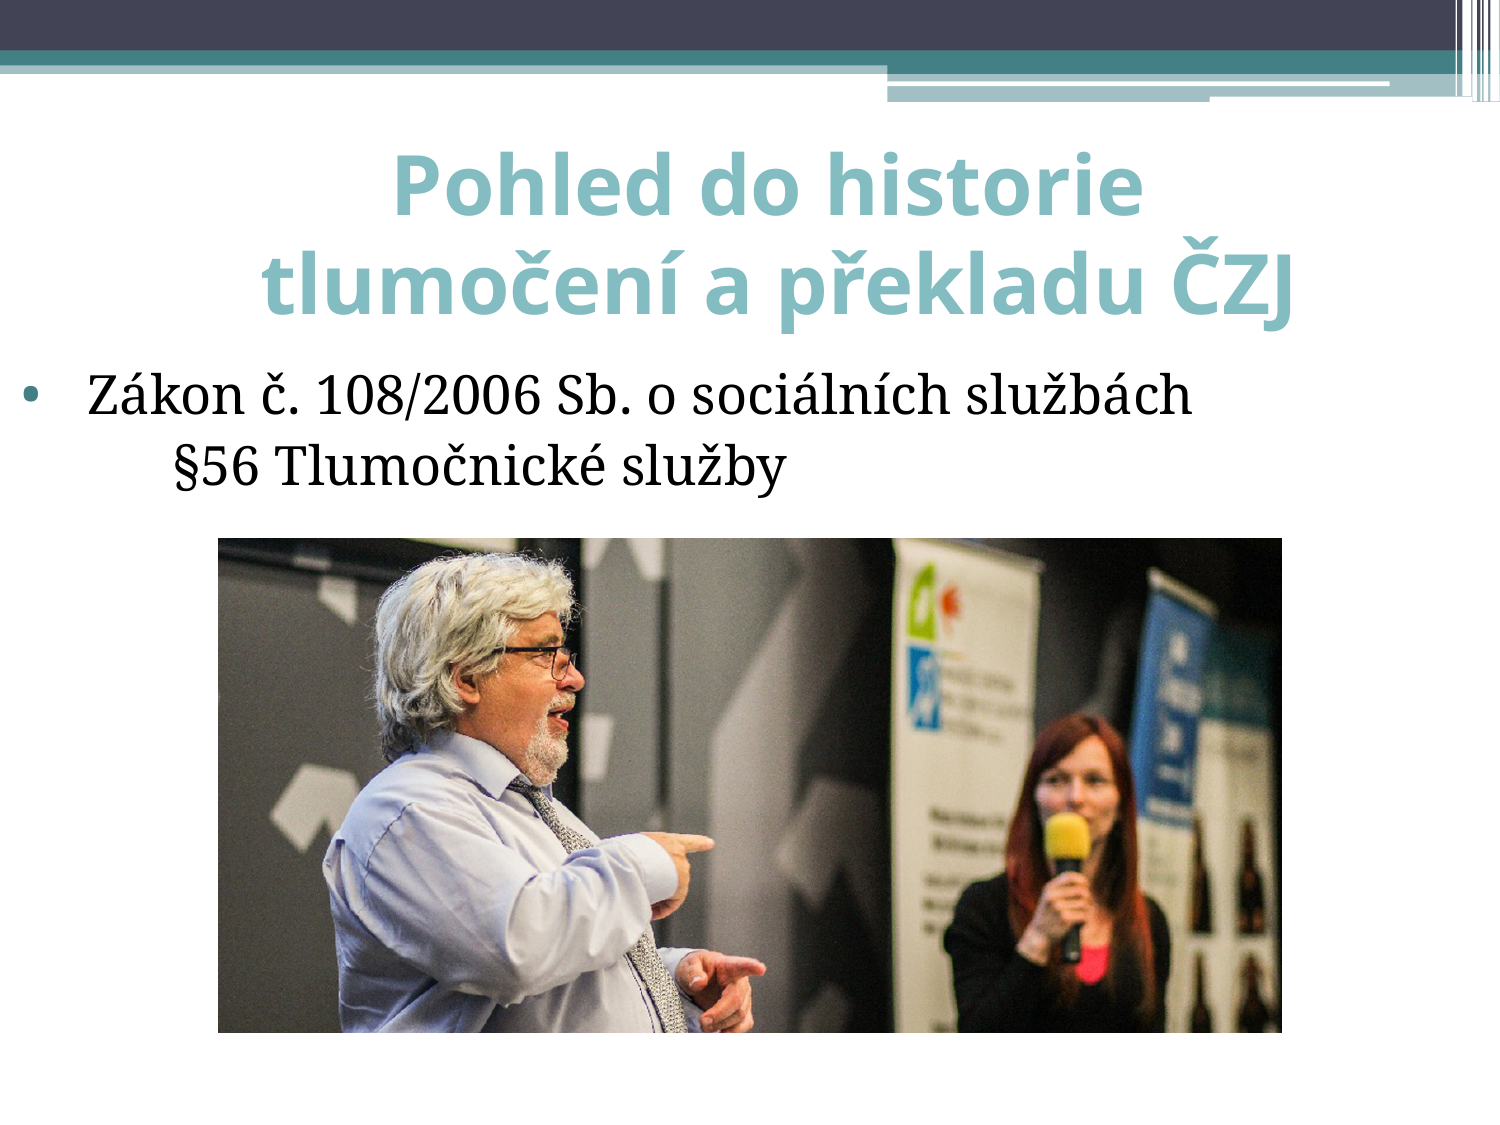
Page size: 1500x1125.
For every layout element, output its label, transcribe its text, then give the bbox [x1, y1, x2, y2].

picture [218, 538, 1282, 1034]
title Pohled do historie tlumočení a překladu ČZJ [0, 149, 1500, 315]
list Zákon č. 108/2006 Sb. o sociálních službách §56 Tlumočnické služby [0, 326, 1495, 1071]
